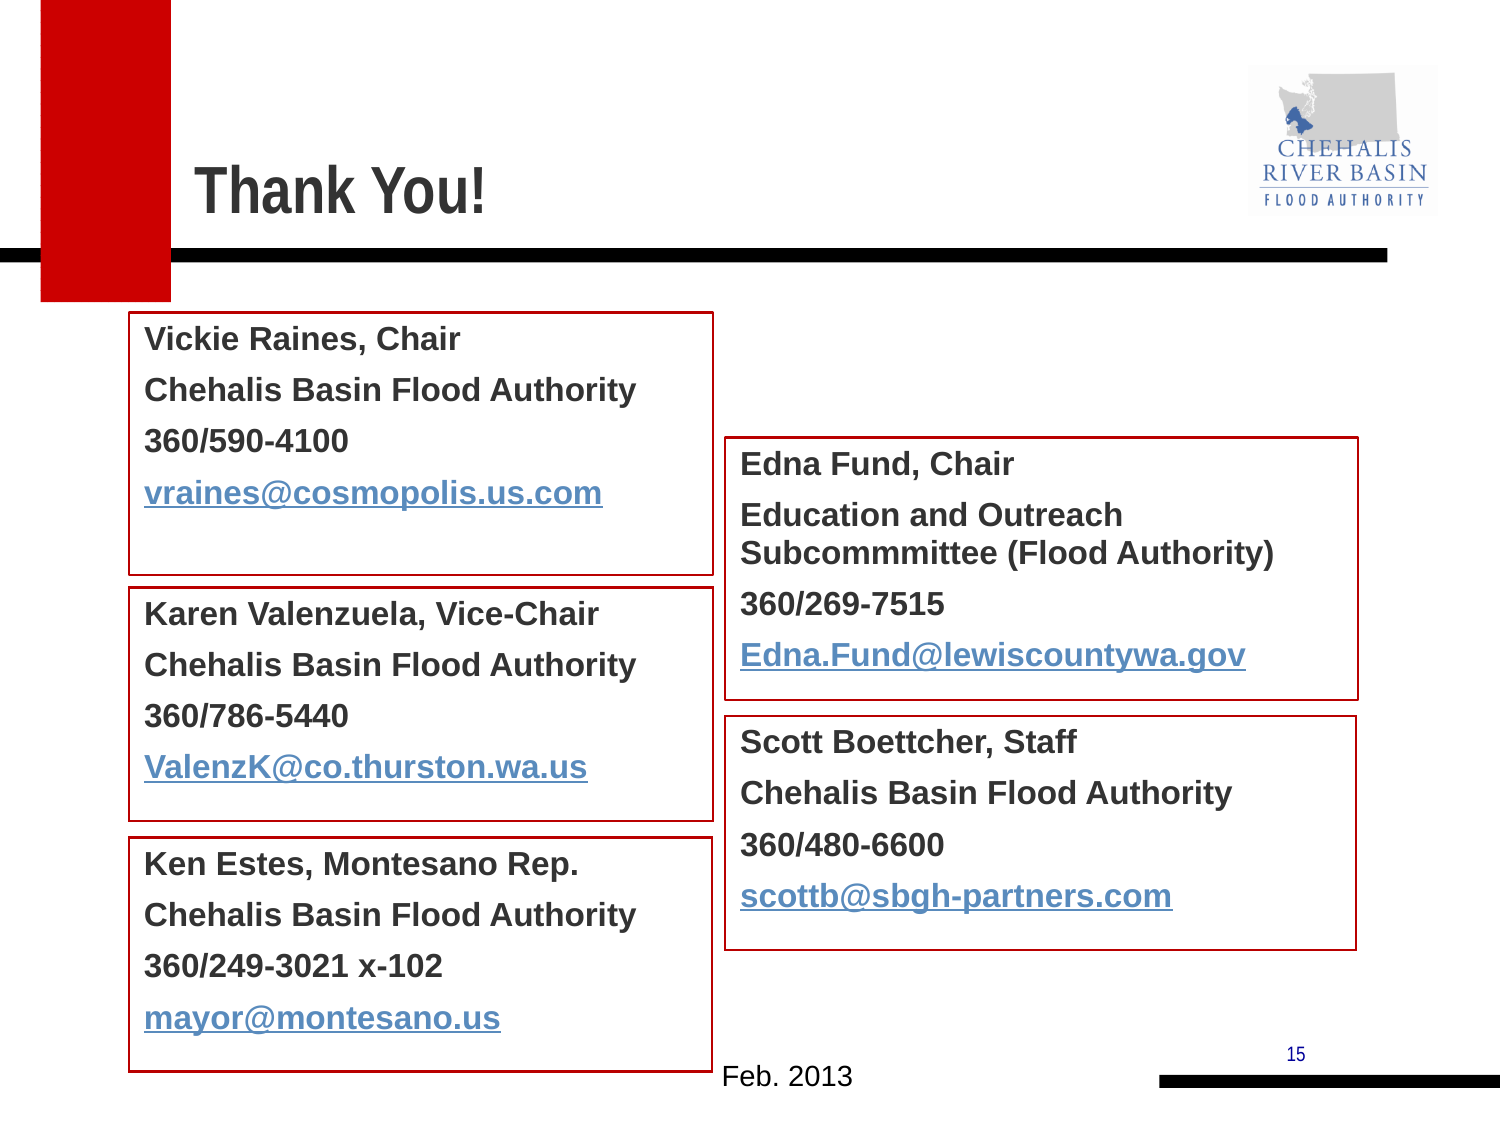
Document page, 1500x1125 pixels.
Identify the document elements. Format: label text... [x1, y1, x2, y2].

text_box Edna Fund, Chair Education and Outreach Subcommmittee (Flood Authority) 360/269-7515 Edna.Fund@lewiscountywa.gov [725, 437, 1359, 700]
title Thank You! [179, 46, 1455, 235]
picture [1247, 65, 1438, 217]
list Vickie Raines, Chair Chehalis Basin Flood Authority 360/590-4100 vraines@cosmopolis.us.com [129, 312, 713, 575]
text_box Scott Boettcher, Staff Chehalis Basin Flood Authority 360/480-6600 scottb@sbgh-partners.com [725, 715, 1357, 950]
text_box Ken Estes, Montesano Rep. Chehalis Basin Flood Authority 360/249-3021 x-102 mayor@montesano.us [128, 837, 713, 1072]
text_box Karen Valenzuela, Vice-Chair Chehalis Basin Flood Authority 360/786-5440 ValenzK@co.thurston.wa.us [129, 587, 713, 822]
footer Feb. 2013 [549, 1024, 1026, 1101]
